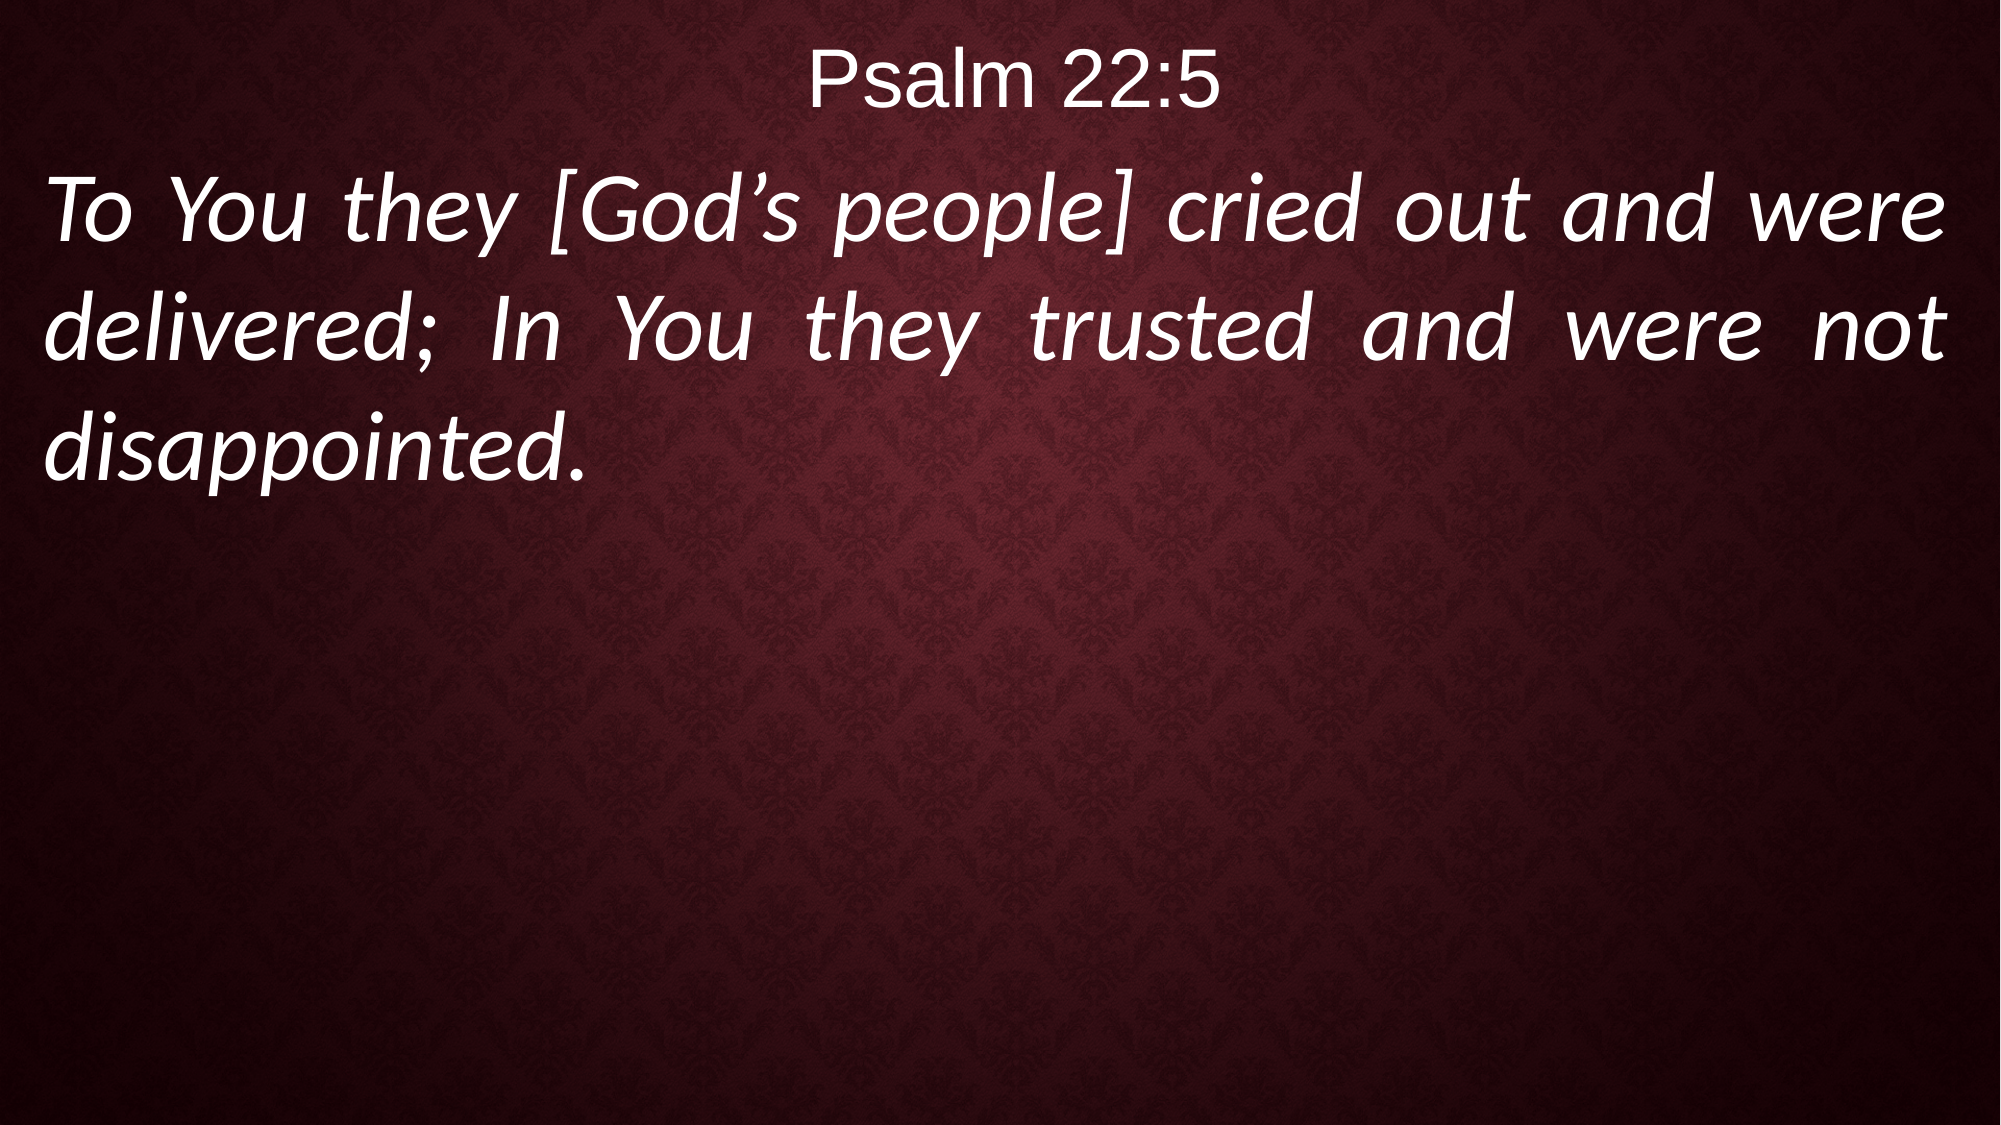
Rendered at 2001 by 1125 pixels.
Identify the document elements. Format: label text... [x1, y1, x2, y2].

text_box Psalm 22:5 [55, 16, 1974, 132]
text_box To You they [God’s people] cried out and were delivered; In You they trusted and were not disappointed. [28, 133, 1965, 509]
